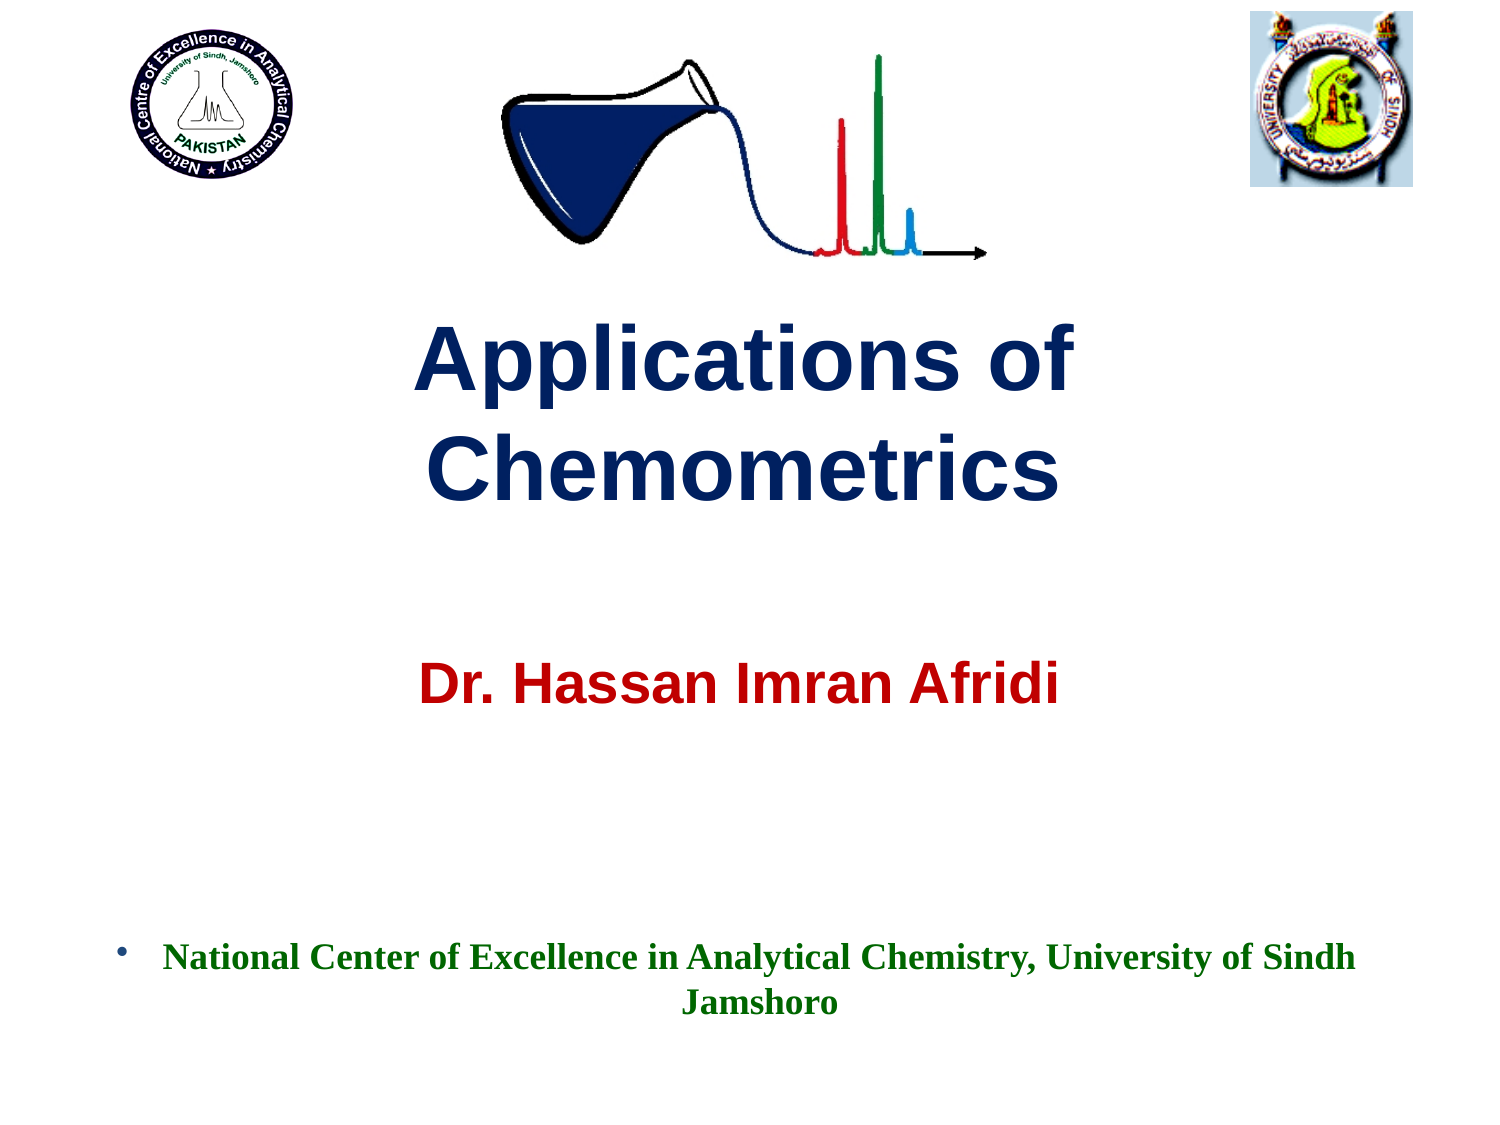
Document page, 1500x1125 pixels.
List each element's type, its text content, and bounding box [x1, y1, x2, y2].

picture [1249, 10, 1413, 187]
text_box Dr. Hassan Imran Afridi [403, 637, 1341, 772]
picture [129, 28, 293, 180]
picture [501, 54, 987, 260]
text_box Applications of Chemometrics [100, 290, 1388, 528]
text_box National Center of Excellence in Analytical Chemistry, University of Sindh Jamshoro [50, 924, 1425, 1050]
